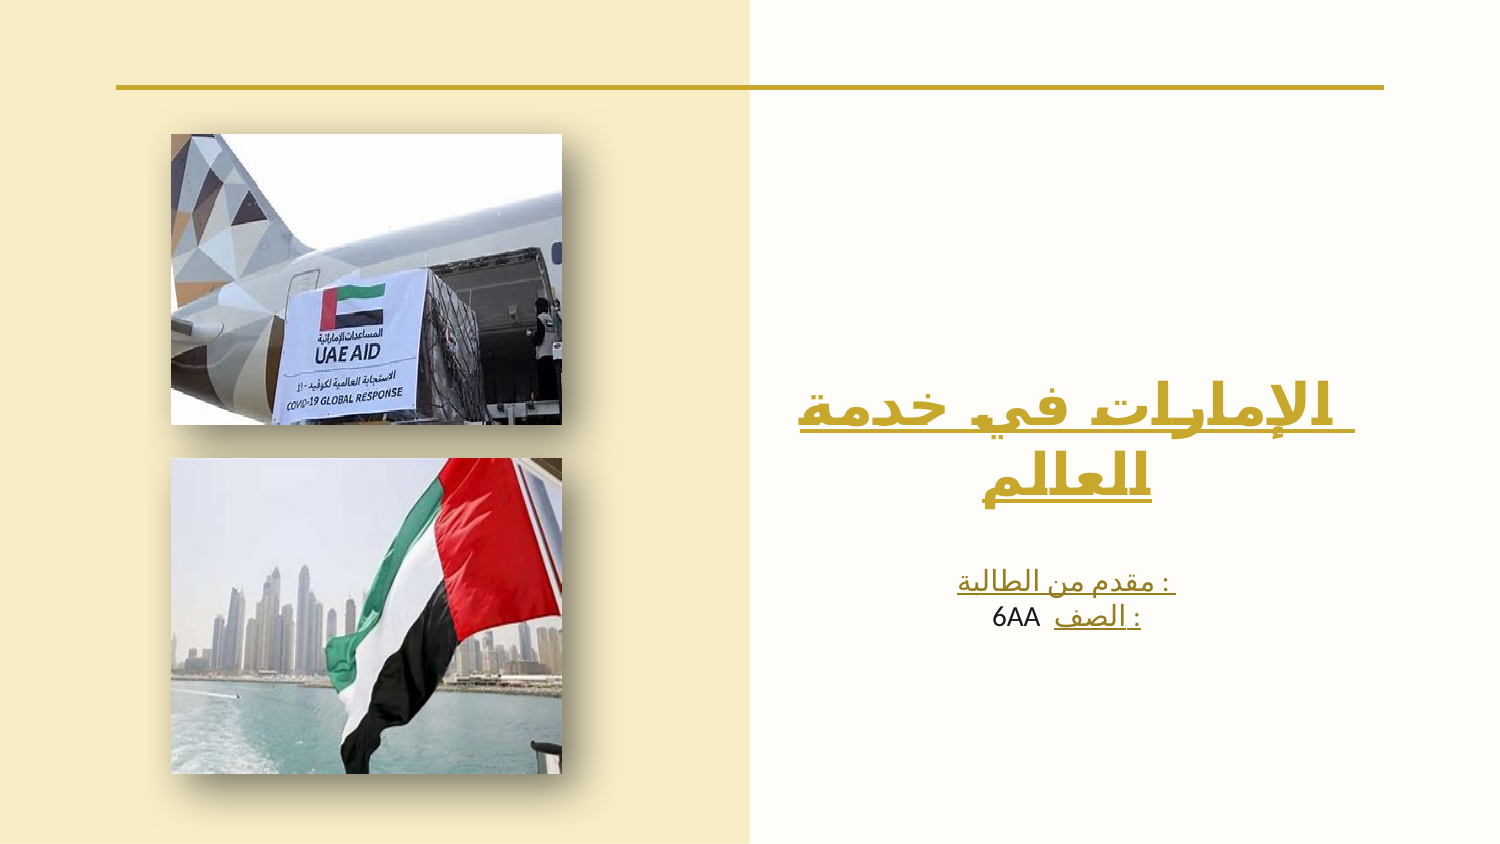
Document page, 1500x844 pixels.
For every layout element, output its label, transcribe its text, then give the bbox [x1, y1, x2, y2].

picture [171, 134, 562, 425]
subtitle مقدم من الطالبة : 6AA الصف : [853, 547, 1280, 659]
title الإمارات في خدمة العالم [775, 225, 1358, 523]
picture [171, 457, 562, 774]
